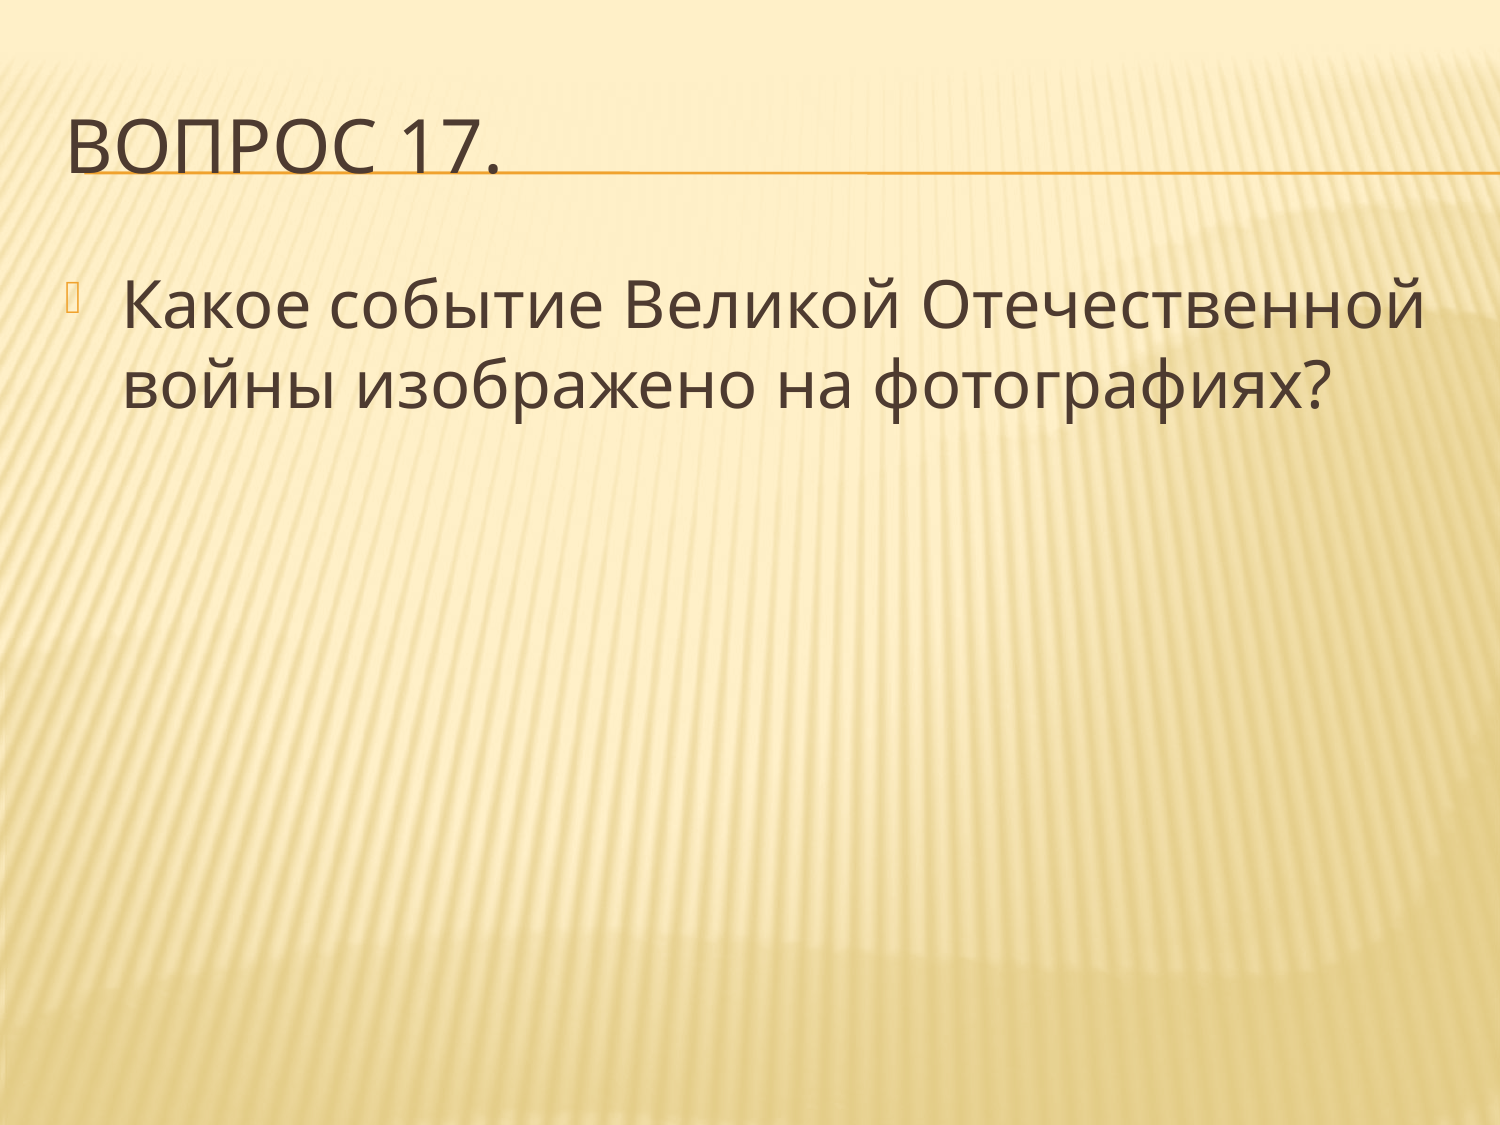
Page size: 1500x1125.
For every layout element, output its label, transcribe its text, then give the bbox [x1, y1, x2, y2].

title Вопрос 17. [50, 75, 1475, 213]
list Какое событие Великой Отечественной войны изображено на фотографиях? [50, 254, 1475, 998]
